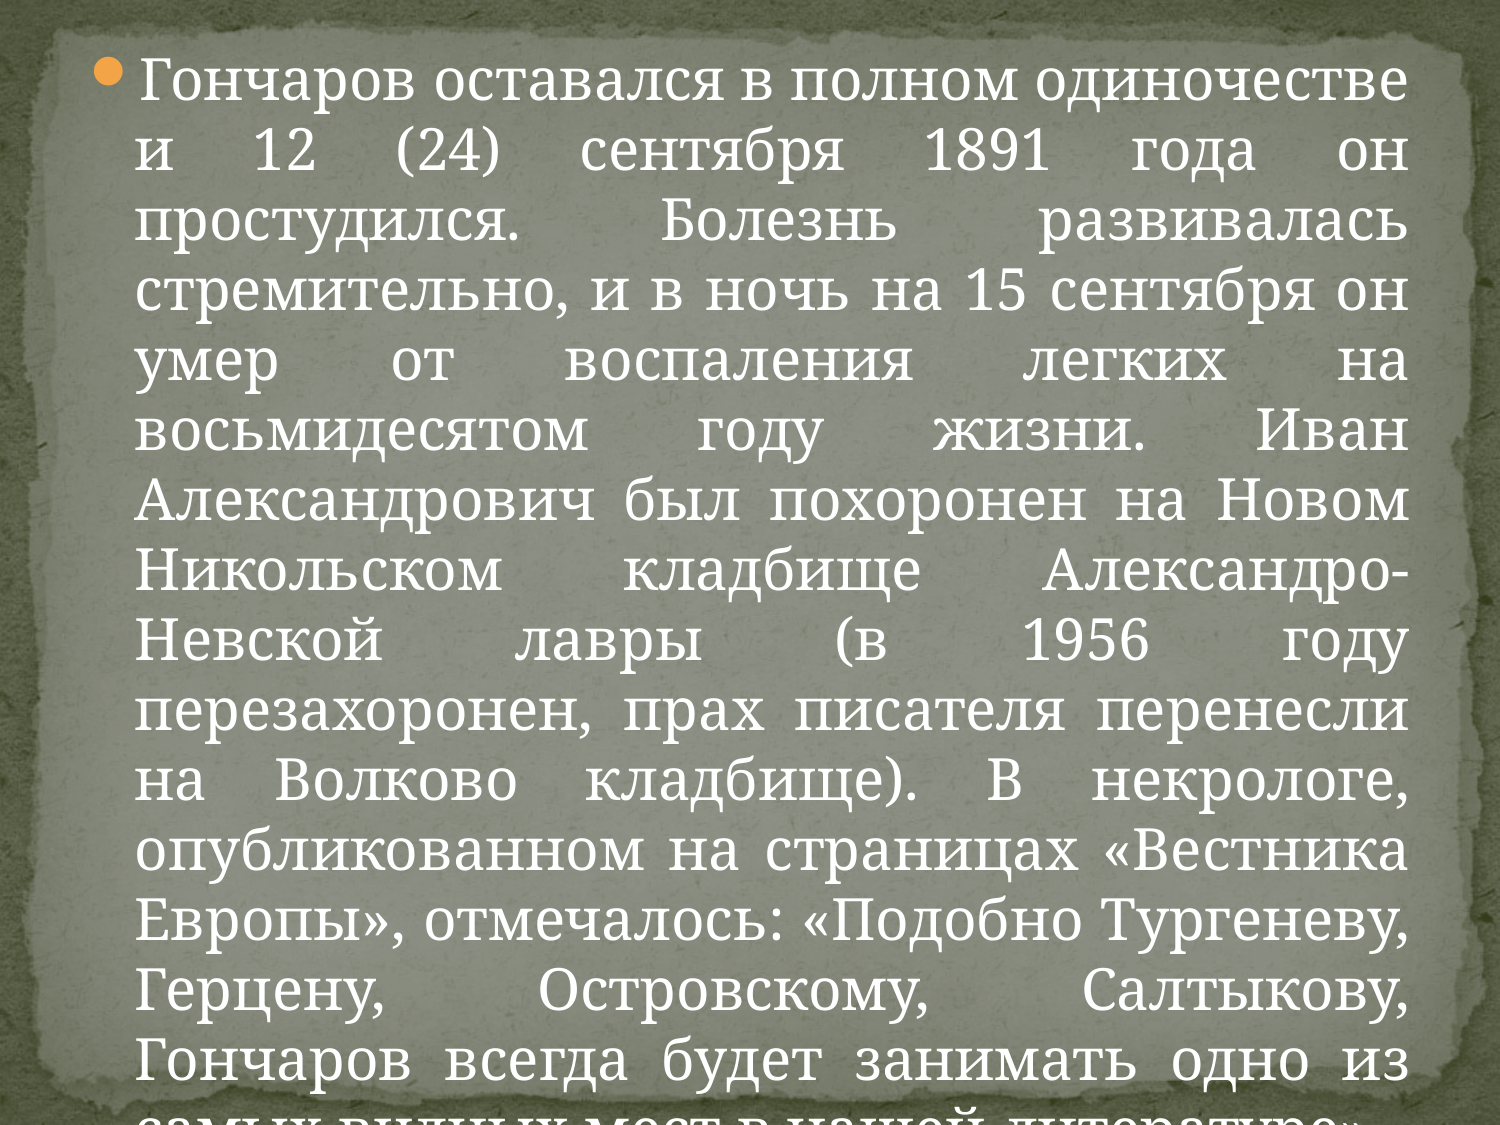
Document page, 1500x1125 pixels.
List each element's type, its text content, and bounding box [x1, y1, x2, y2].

list Гончаров оставался в полном одиночестве и 12 (24) сентября 1891 года он простудился. Болезнь развивалась стремительно, и в ночь на 15 сентября он умер от воспаления легких на восьмидесятом году жизни. Иван Александрович был похоронен на Новом Никольском кладбище Александро-Невской лавры (в 1956 году перезахоронен, прах писателя перенесли на Волково кладбище). В некрологе, опубликованном на страницах «Вестника Европы», отмечалось: «Подобно Тургеневу, Герцену, Островскому, Салтыкову, Гончаров всегда будет занимать одно из самых видных мест в нашей литературе» [75, 35, 1425, 1000]
